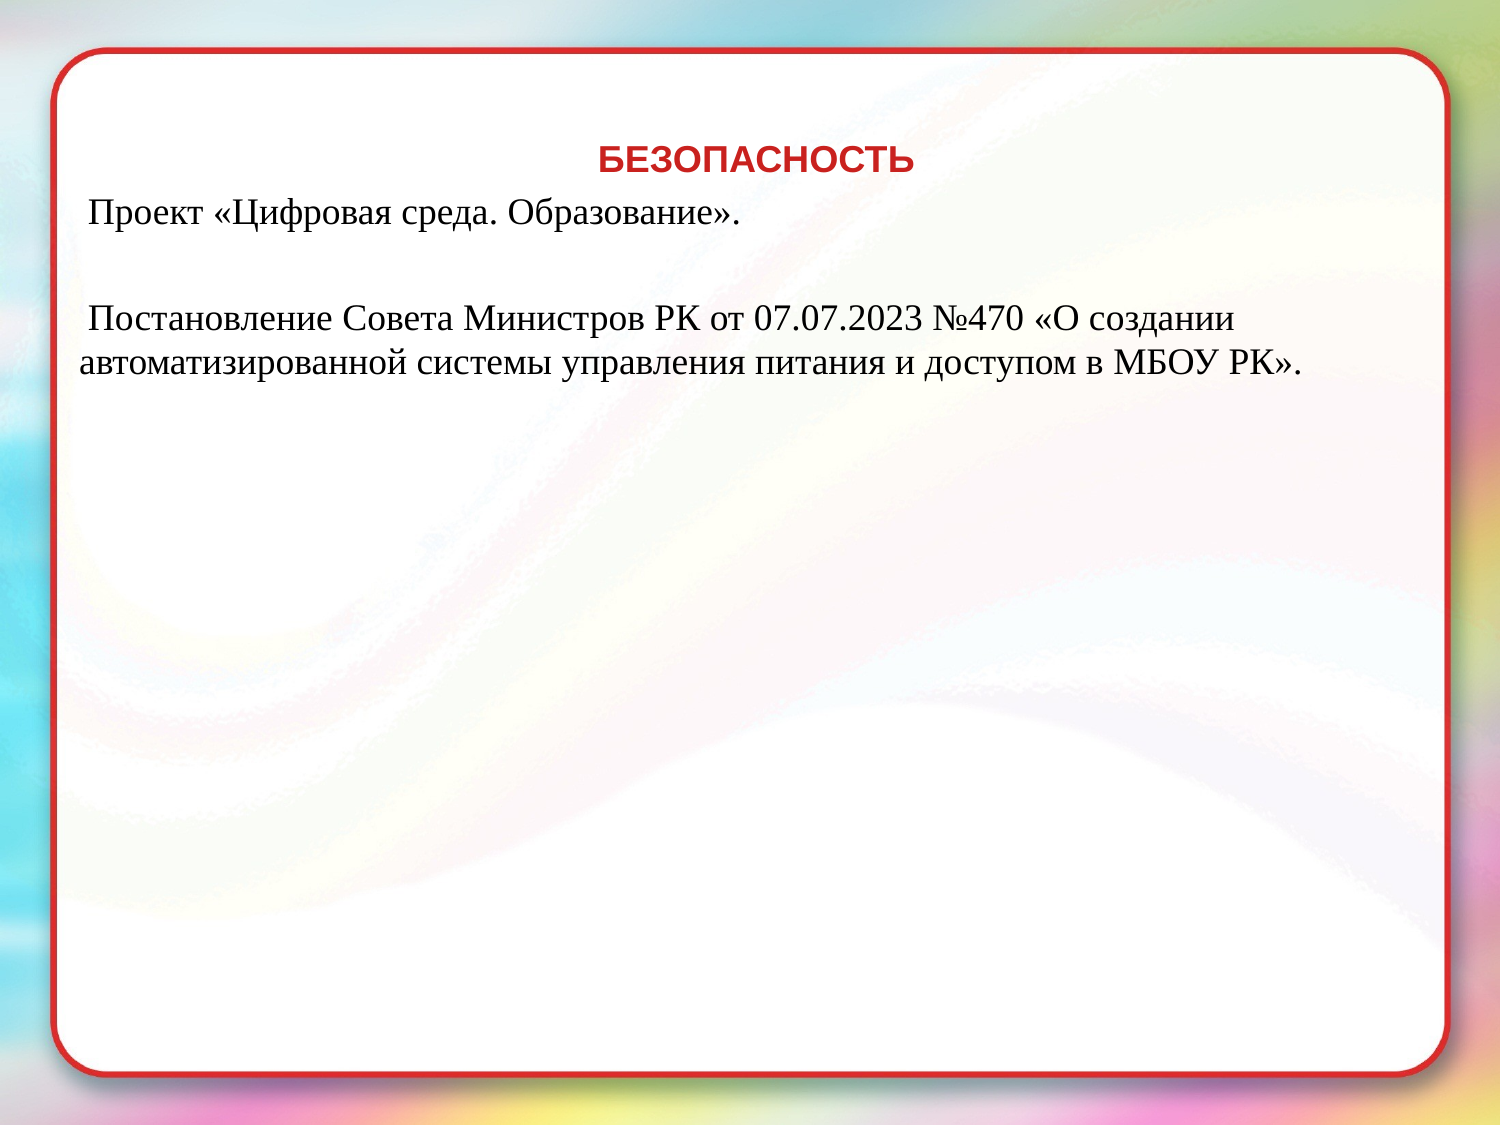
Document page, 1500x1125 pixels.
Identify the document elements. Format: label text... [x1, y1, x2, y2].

text_box БЕЗОПАСНОСТЬ Проект «Цифровая среда. Образование». Постановление Совета Министров РК от 07.07.2023 №470 «О создании автоматизированной системы управления питания и доступом в МБОУ РК». [77, 133, 1418, 490]
picture [0, 0, 1500, 1125]
